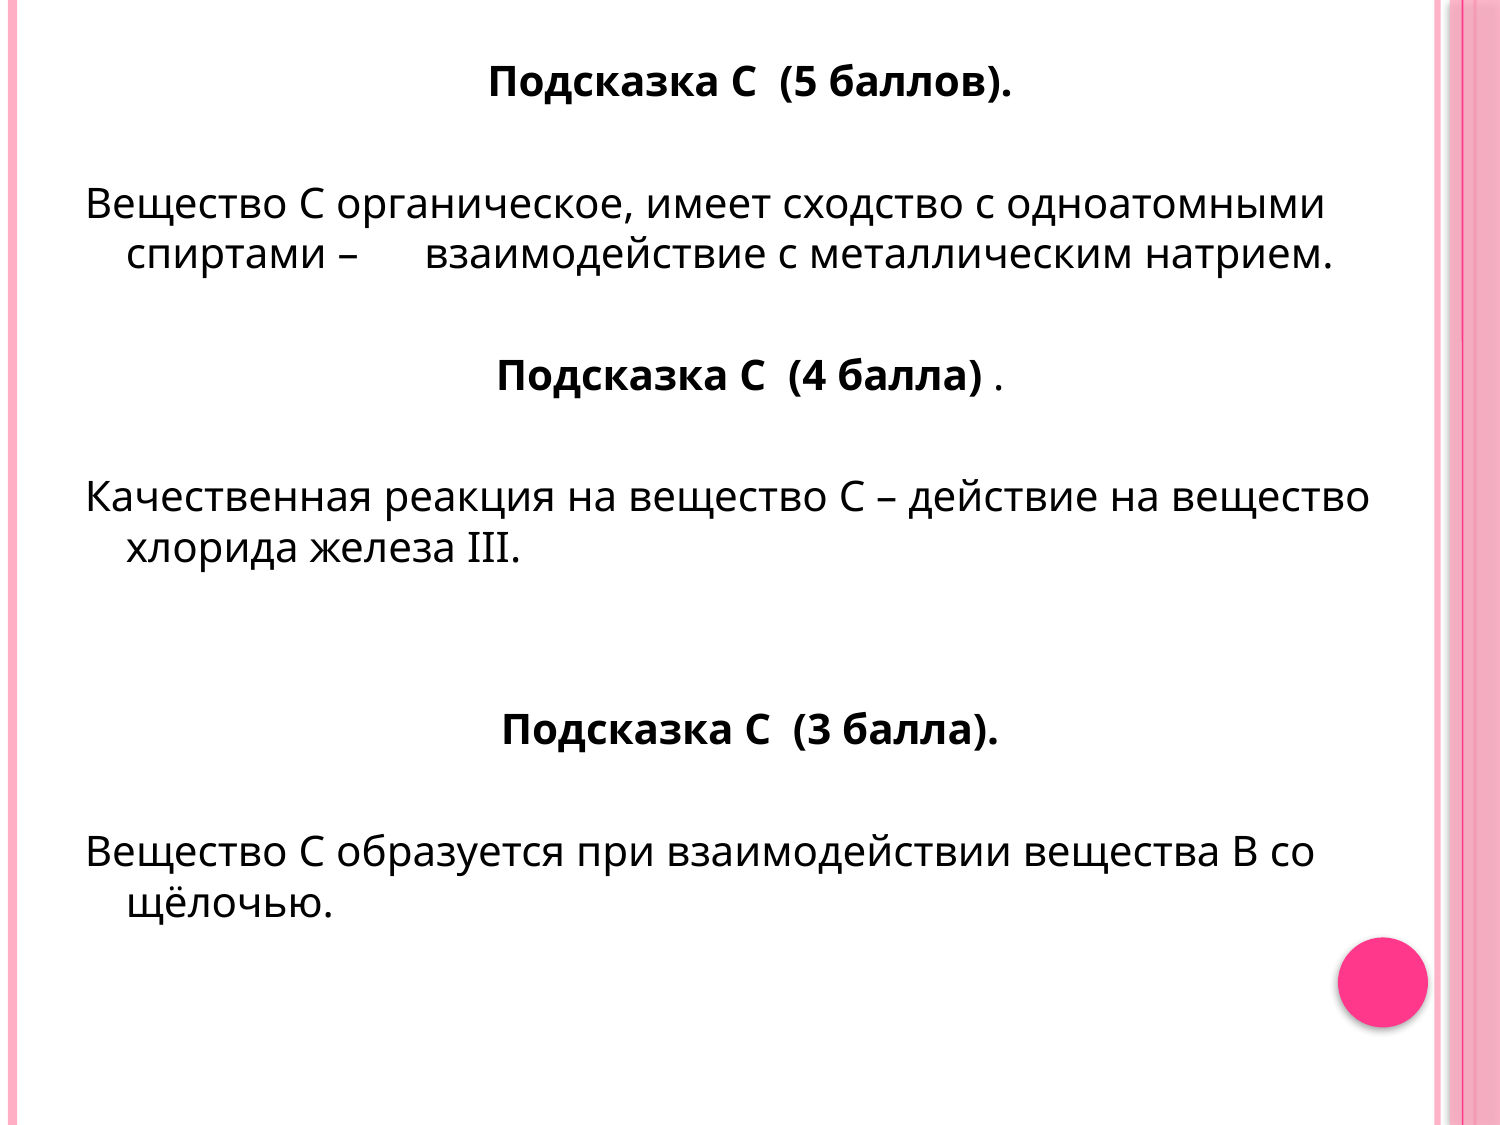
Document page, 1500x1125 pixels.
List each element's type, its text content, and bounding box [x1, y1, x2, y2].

list Подсказка С (5 баллов). Вещество С органическое, имеет сходство с одноатомными спиртами – взаимодействие с металлическим натрием. Подсказка С (4 балла) . Качественная реакция на вещество С – действие на вещество хлорида железа III. Подсказка С (3 балла). Вещество С образуется при взаимодействии вещества В со щёлочью. [70, 46, 1430, 1062]
